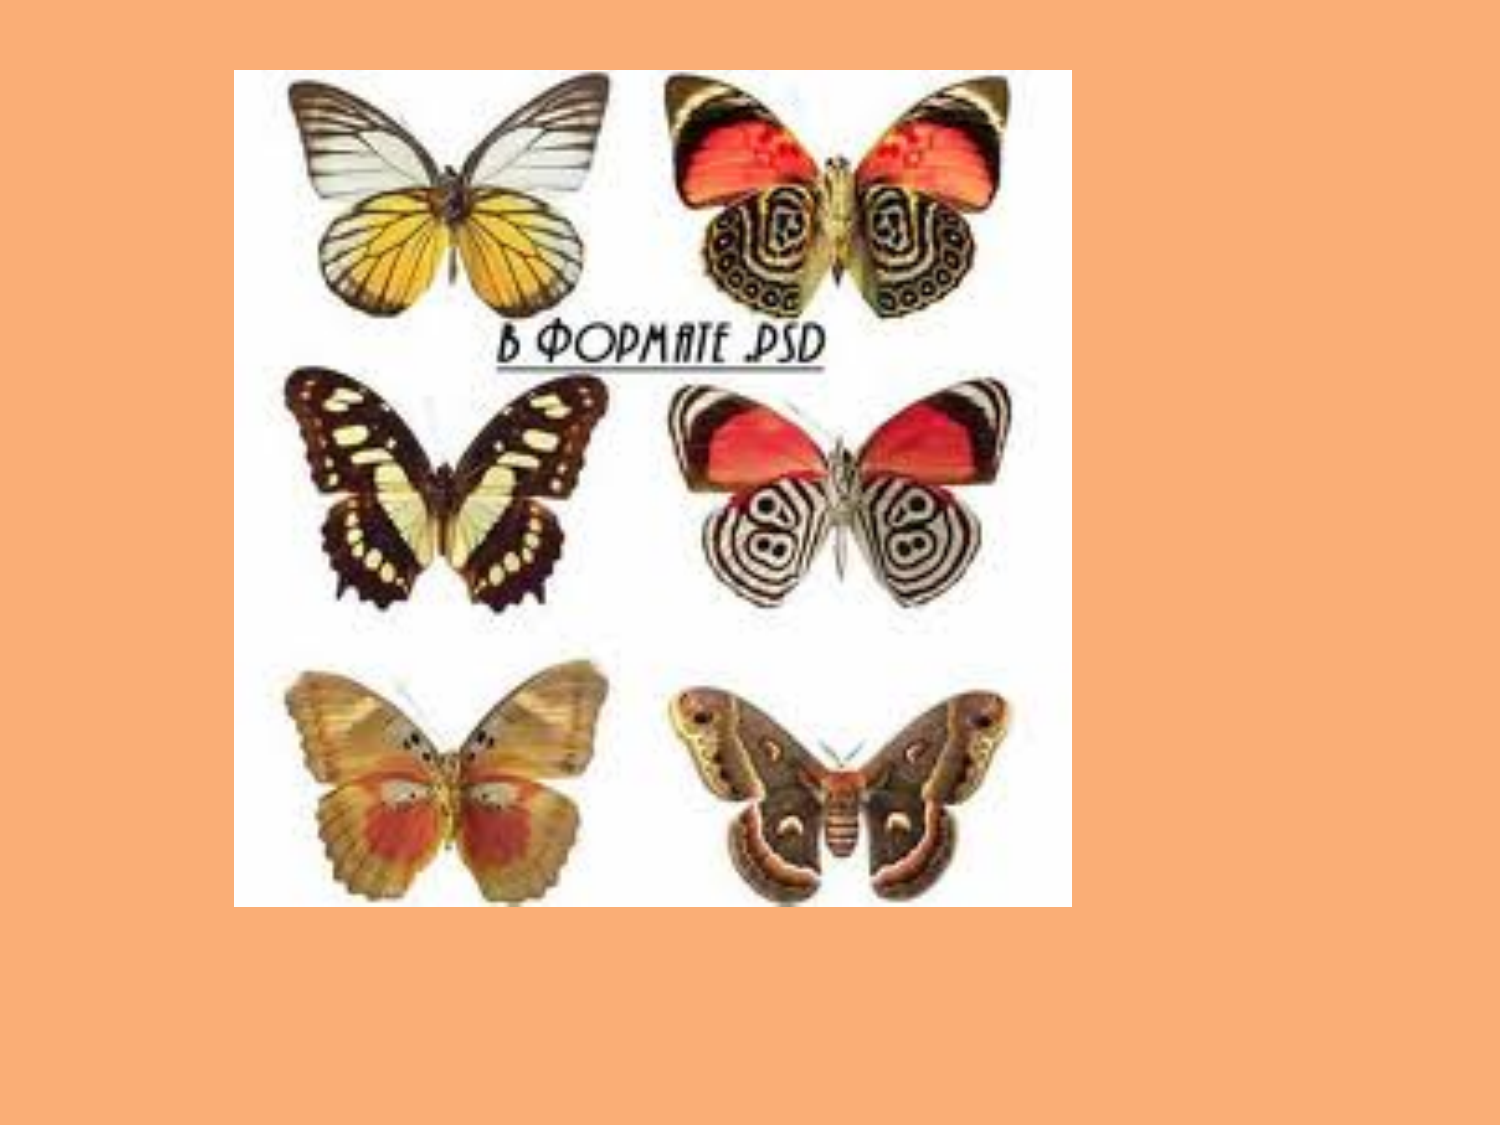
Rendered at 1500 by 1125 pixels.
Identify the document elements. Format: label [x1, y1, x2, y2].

picture [234, 70, 1072, 908]
